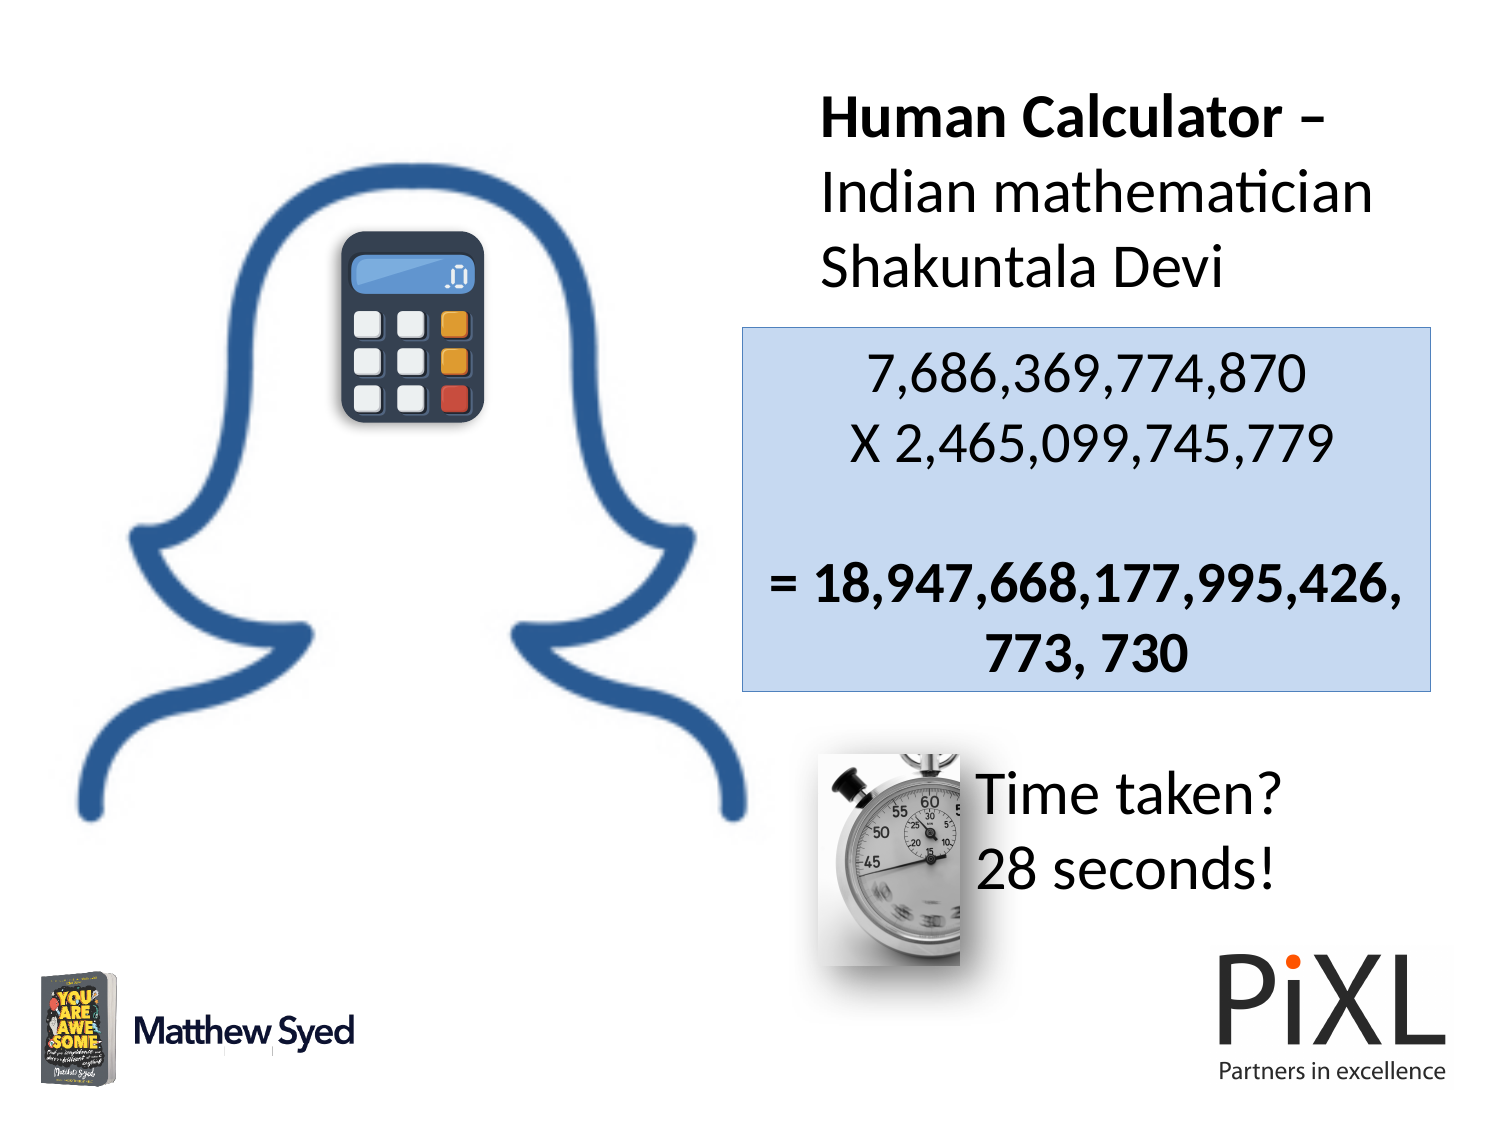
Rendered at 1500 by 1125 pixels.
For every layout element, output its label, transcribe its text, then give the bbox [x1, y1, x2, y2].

picture [1209, 945, 1454, 1091]
picture [818, 753, 961, 967]
picture [0, 86, 776, 946]
text_box 7,686,369,774,870 X 2,465,099,745,779 = 18,947,668,177,995,426, 773, 730 [779, 327, 1431, 692]
picture [37, 965, 121, 1091]
picture [129, 1000, 359, 1056]
text_box Time taken? 28 seconds! [960, 744, 1390, 910]
text_box Human Calculator – Indian mathematician Shakuntala Devi [805, 68, 1500, 308]
